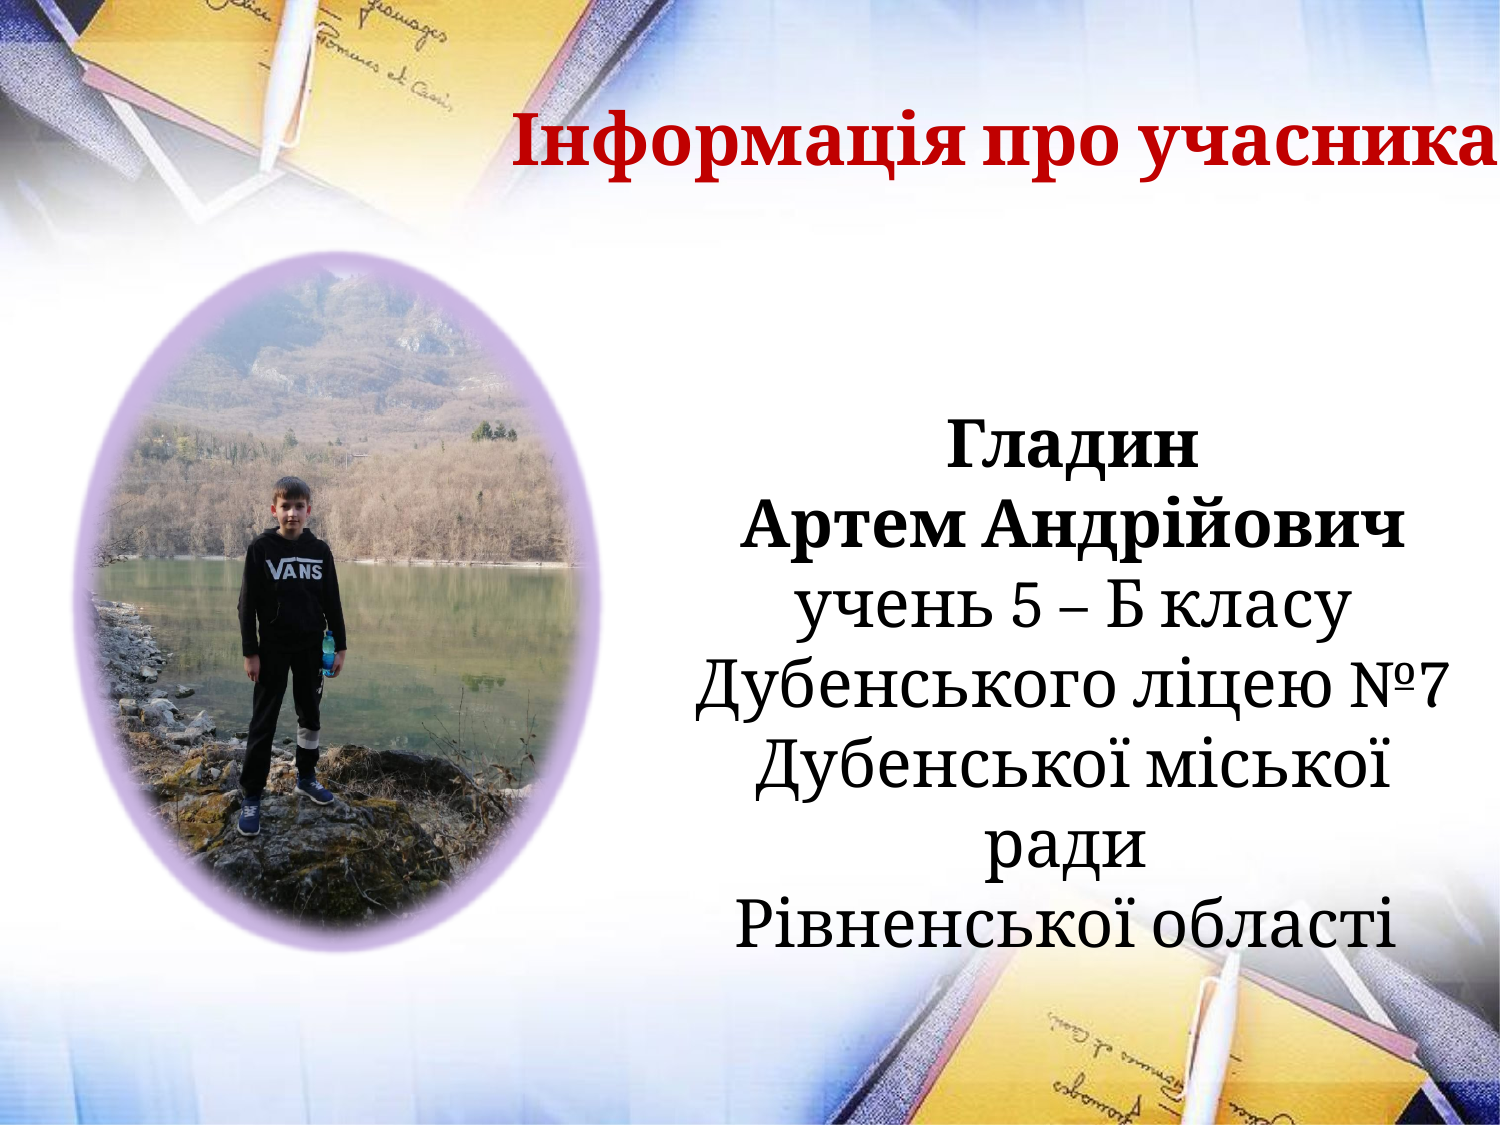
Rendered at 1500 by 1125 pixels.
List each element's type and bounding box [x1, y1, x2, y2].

picture [0, 0, 1500, 1125]
list [76, 255, 597, 949]
